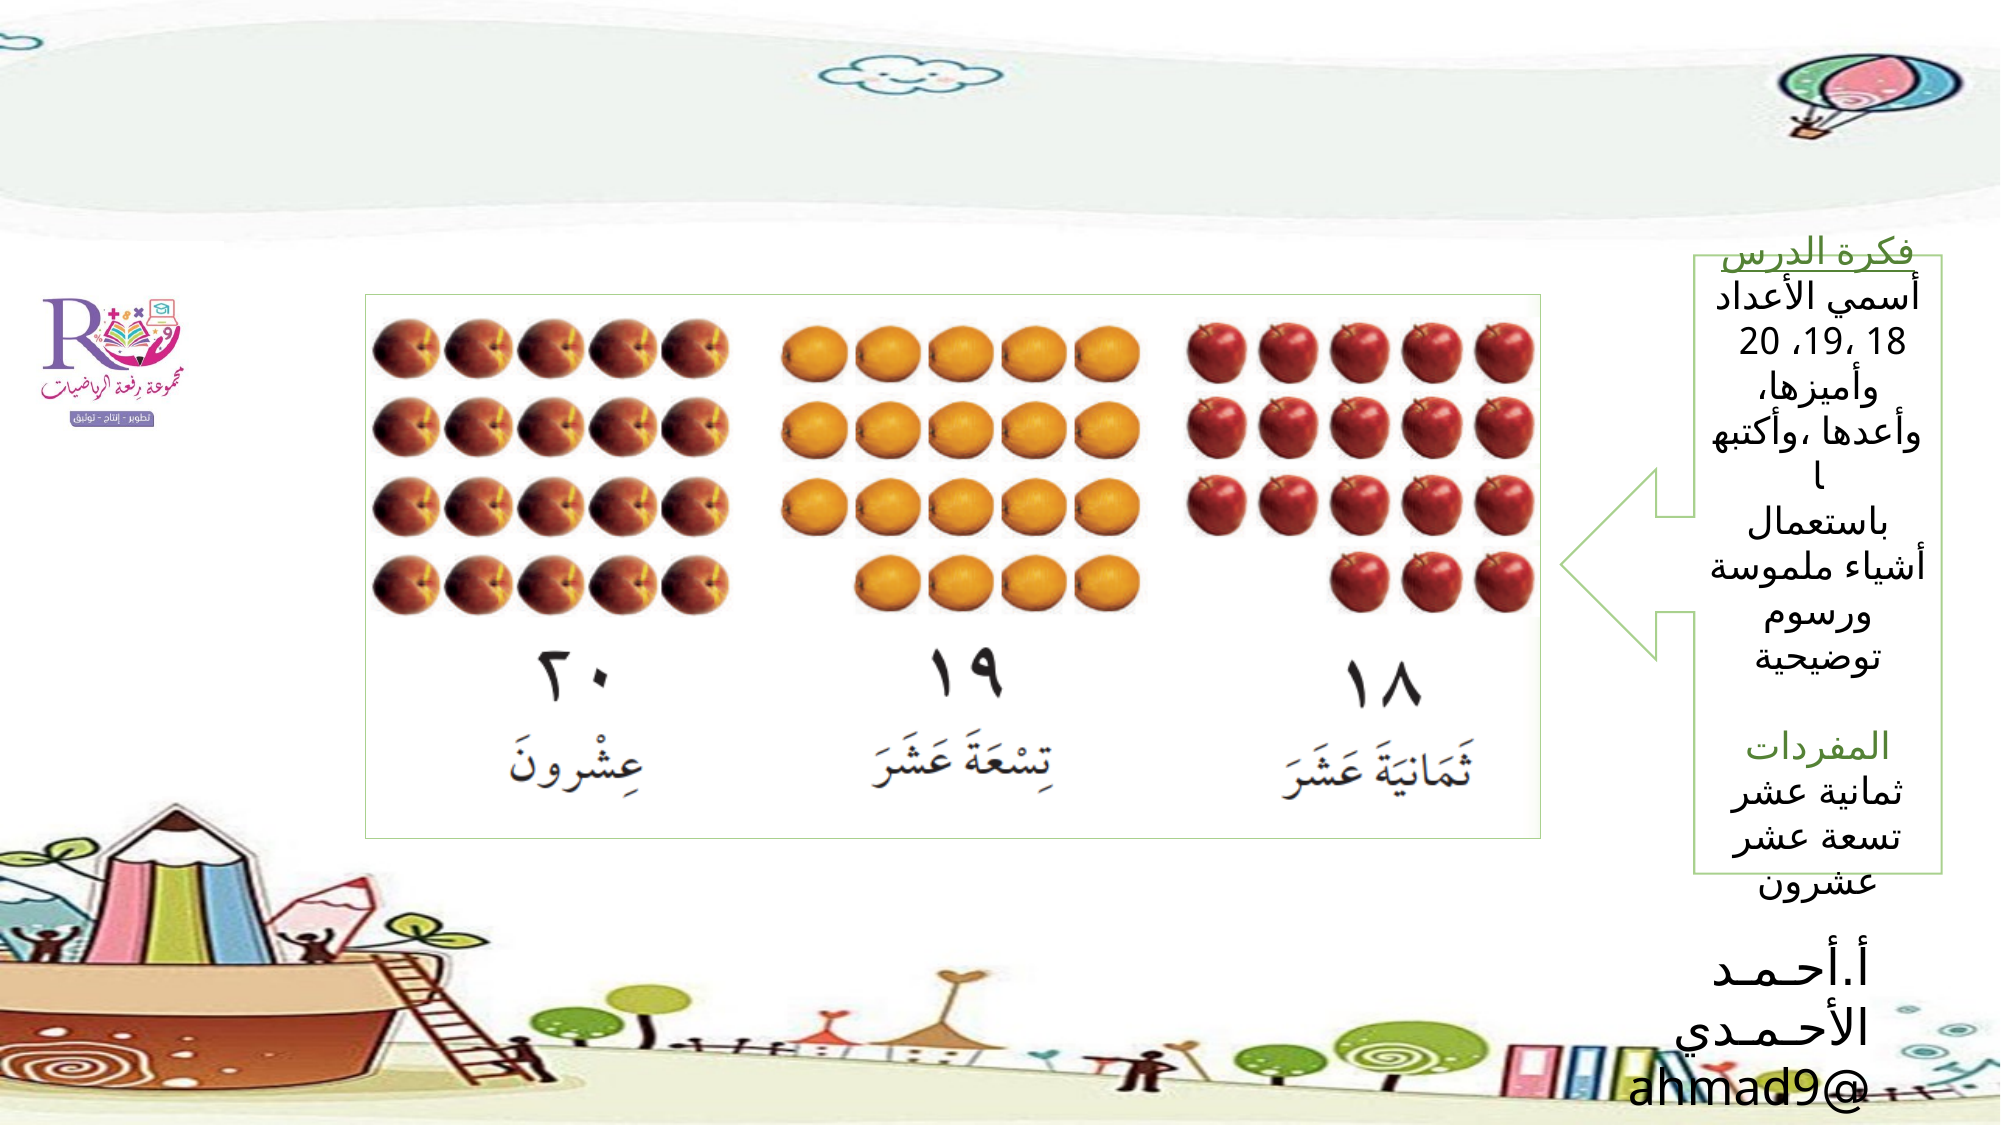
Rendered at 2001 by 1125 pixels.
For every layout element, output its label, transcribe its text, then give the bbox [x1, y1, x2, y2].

text_box أ.أحـمـد الأحـمـدي @ahmad9963 [1600, 927, 1886, 1125]
picture [0, 0, 2001, 1125]
text_box فكرة الدرس أسمي الأعداد 18 ،19، 20 وأميزها، وأعدها ،وأكتبها باستعمال أشياء ملموسة ورسوم توضيحية المفردات ثمانية عشر تسعة عشر عشرون [1559, 254, 1943, 875]
